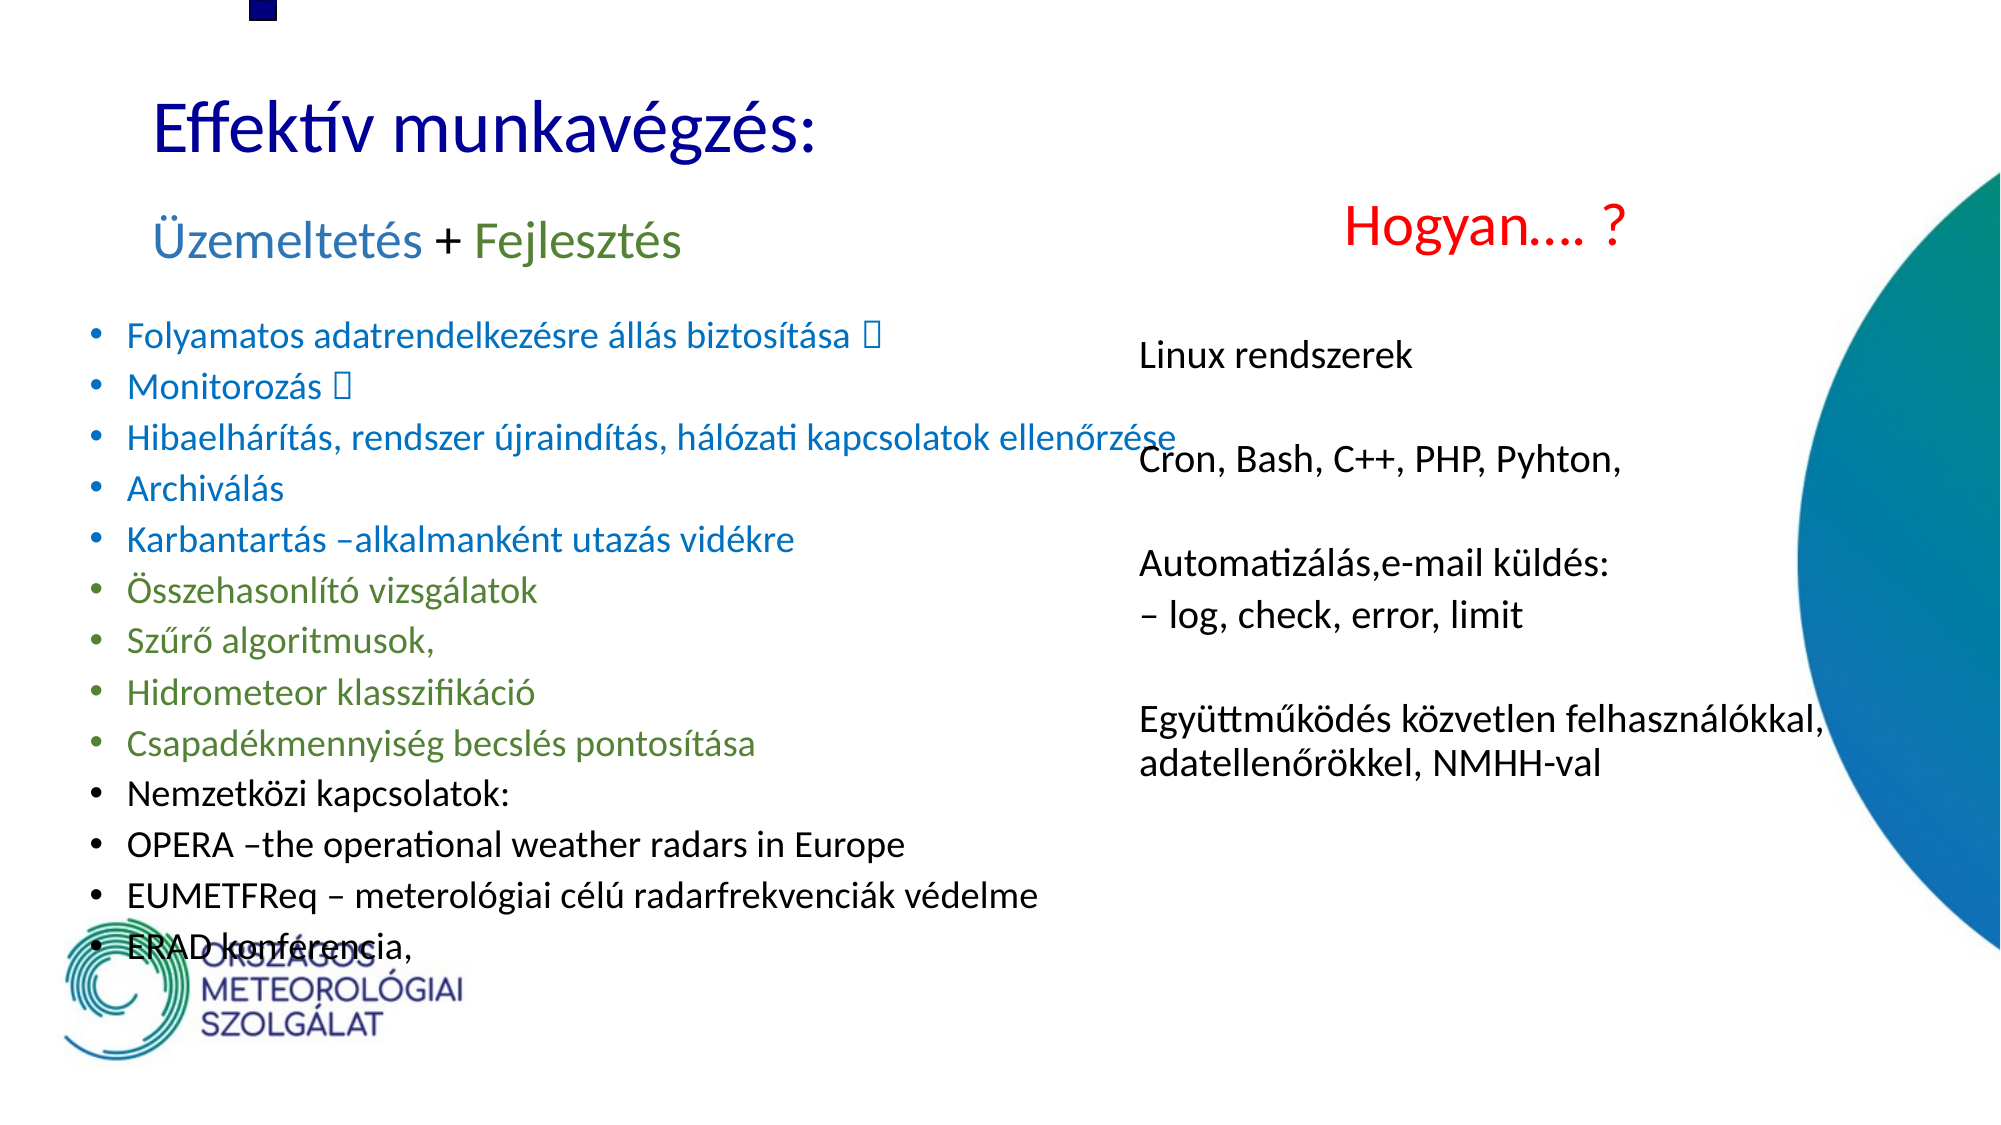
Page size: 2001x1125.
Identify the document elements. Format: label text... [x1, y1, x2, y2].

list Üzemeltetés + Fejlesztés Folyamatos adatrendelkezésre állás biztosítása  Monitorozás  Hibaelhárítás, rendszer újraindítás, hálózati kapcsolatok ellenőrzése Archiválás Karbantartás –alkalmanként utazás vidékre Összehasonlító vizsgálatok Szűrő algoritmusok, Hidrometeor klasszifikáció Csapadékmennyiség becslés pontosítása Nemzetközi kapcsolatok: OPERA –the operational weather radars in Europe EUMETFReq – meterológiai célú radarfrekvenciák védelme ERAD konferencia, [0, 204, 1224, 981]
list Hogyan…. ? Linux rendszerek Cron, Bash, C++, PHP, Pyhton, Automatizálás,e-mail küldés: – log, check, error, limit Együttműködés közvetlen felhasználókkal, adatellenőrökkel, NMHH-val [1058, 185, 1850, 810]
picture [0, 0, 2001, 519]
picture [0, 654, 2001, 1125]
text_box Effektív munkavégzés: [137, 58, 1863, 277]
